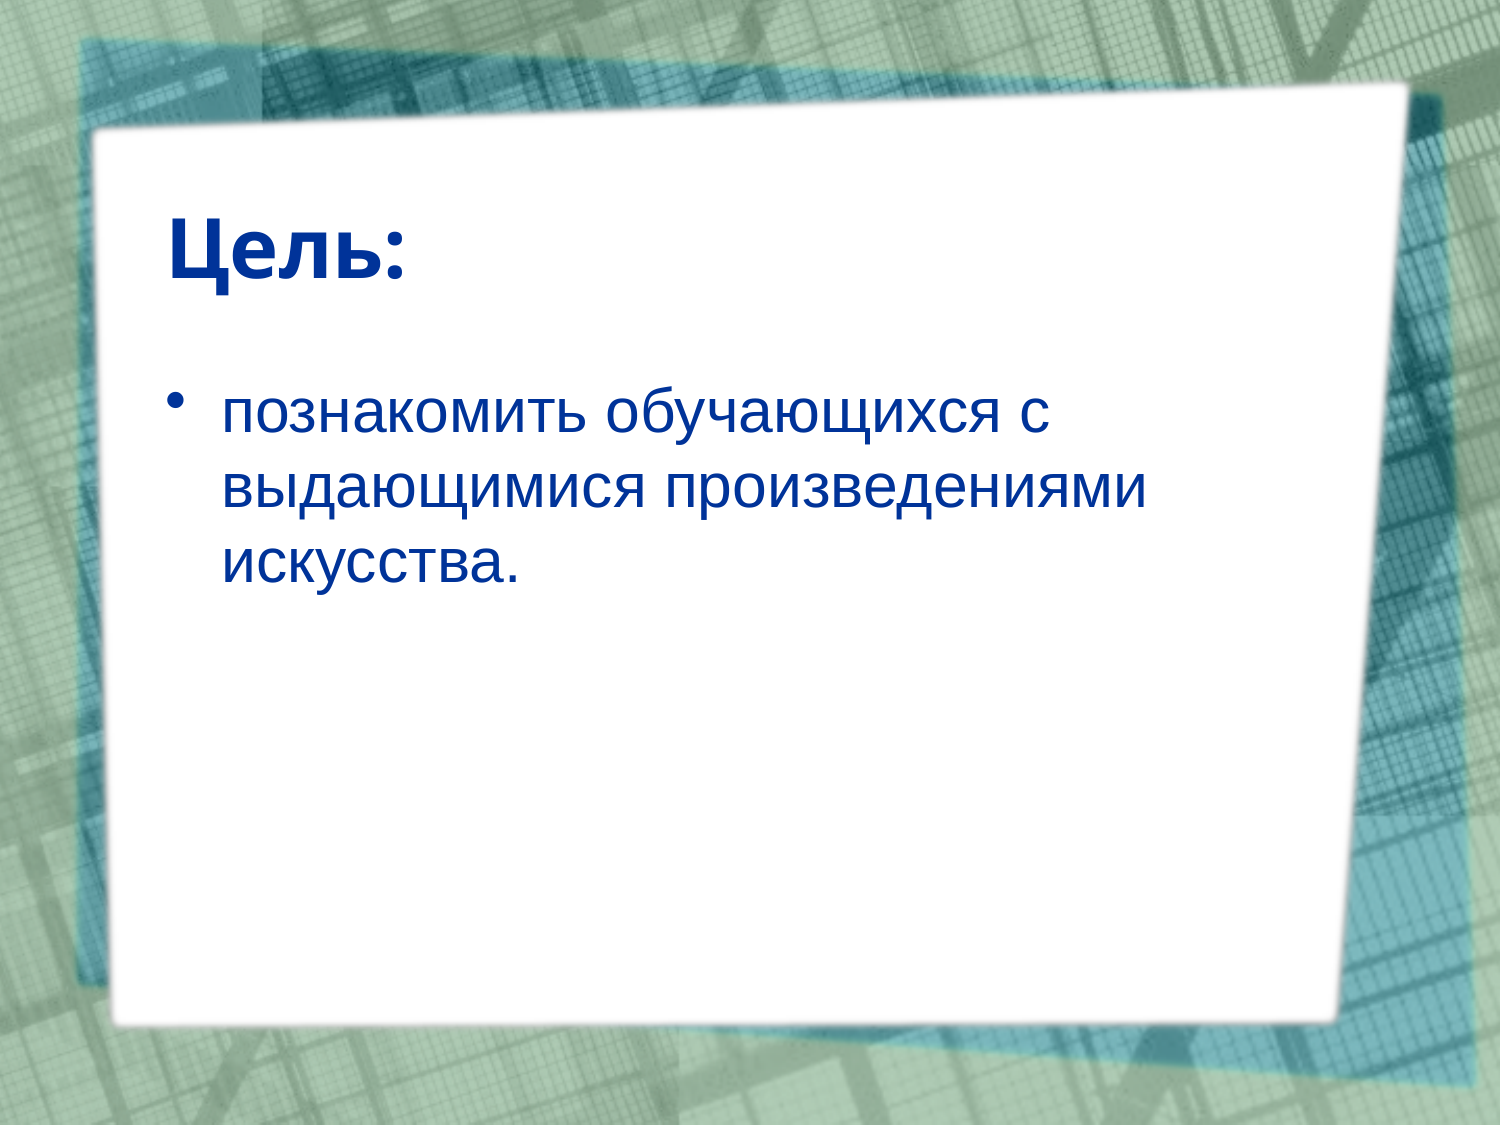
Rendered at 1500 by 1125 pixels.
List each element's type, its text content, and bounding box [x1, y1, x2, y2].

picture [0, 0, 1500, 1125]
title Цель: [149, 137, 1301, 353]
list познакомить обучающихся с выдающимися произведениями искусства. [149, 362, 1301, 1013]
